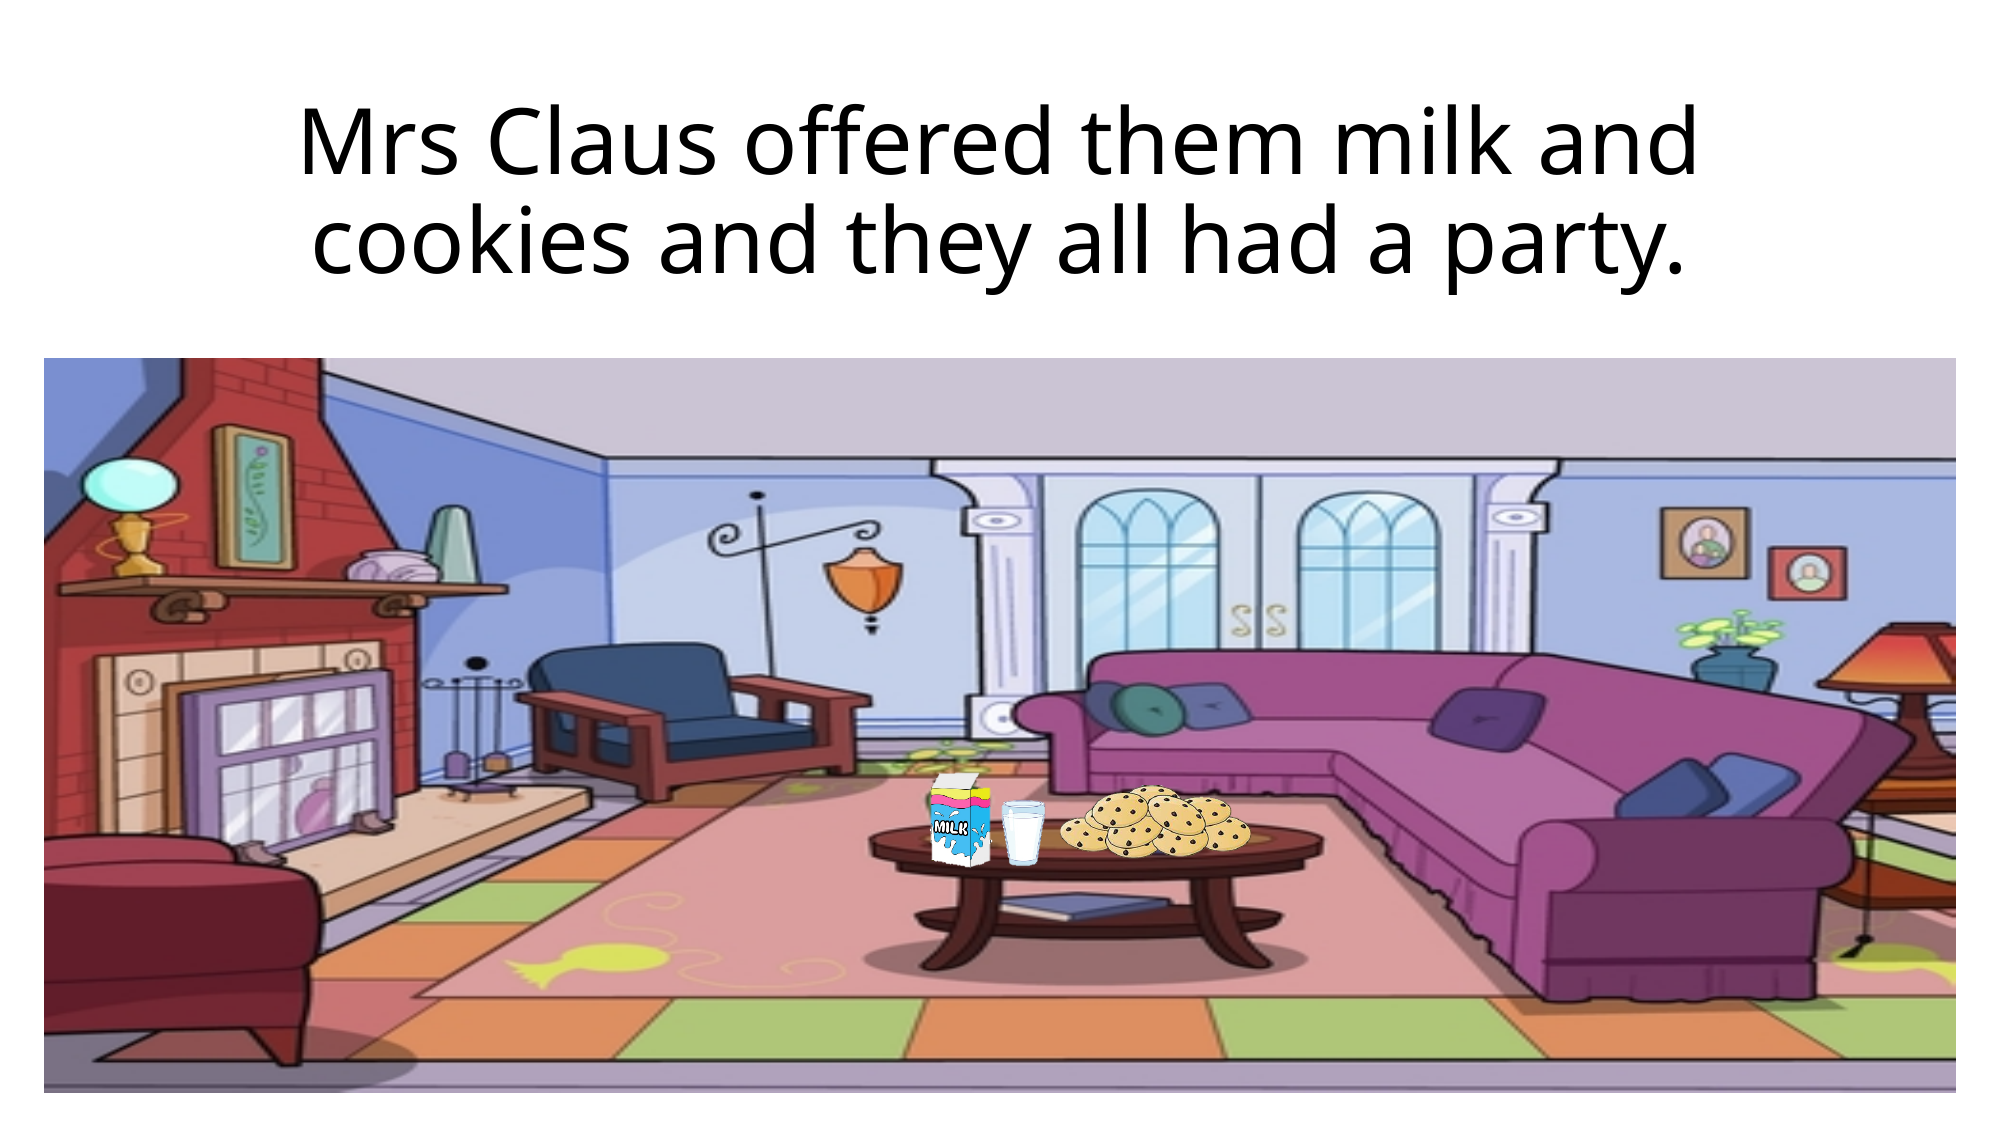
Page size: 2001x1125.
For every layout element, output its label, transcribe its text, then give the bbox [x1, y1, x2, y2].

title Mrs Claus offered them milk and cookies and they all had a party. [137, 85, 1863, 303]
picture [44, 358, 1956, 1093]
